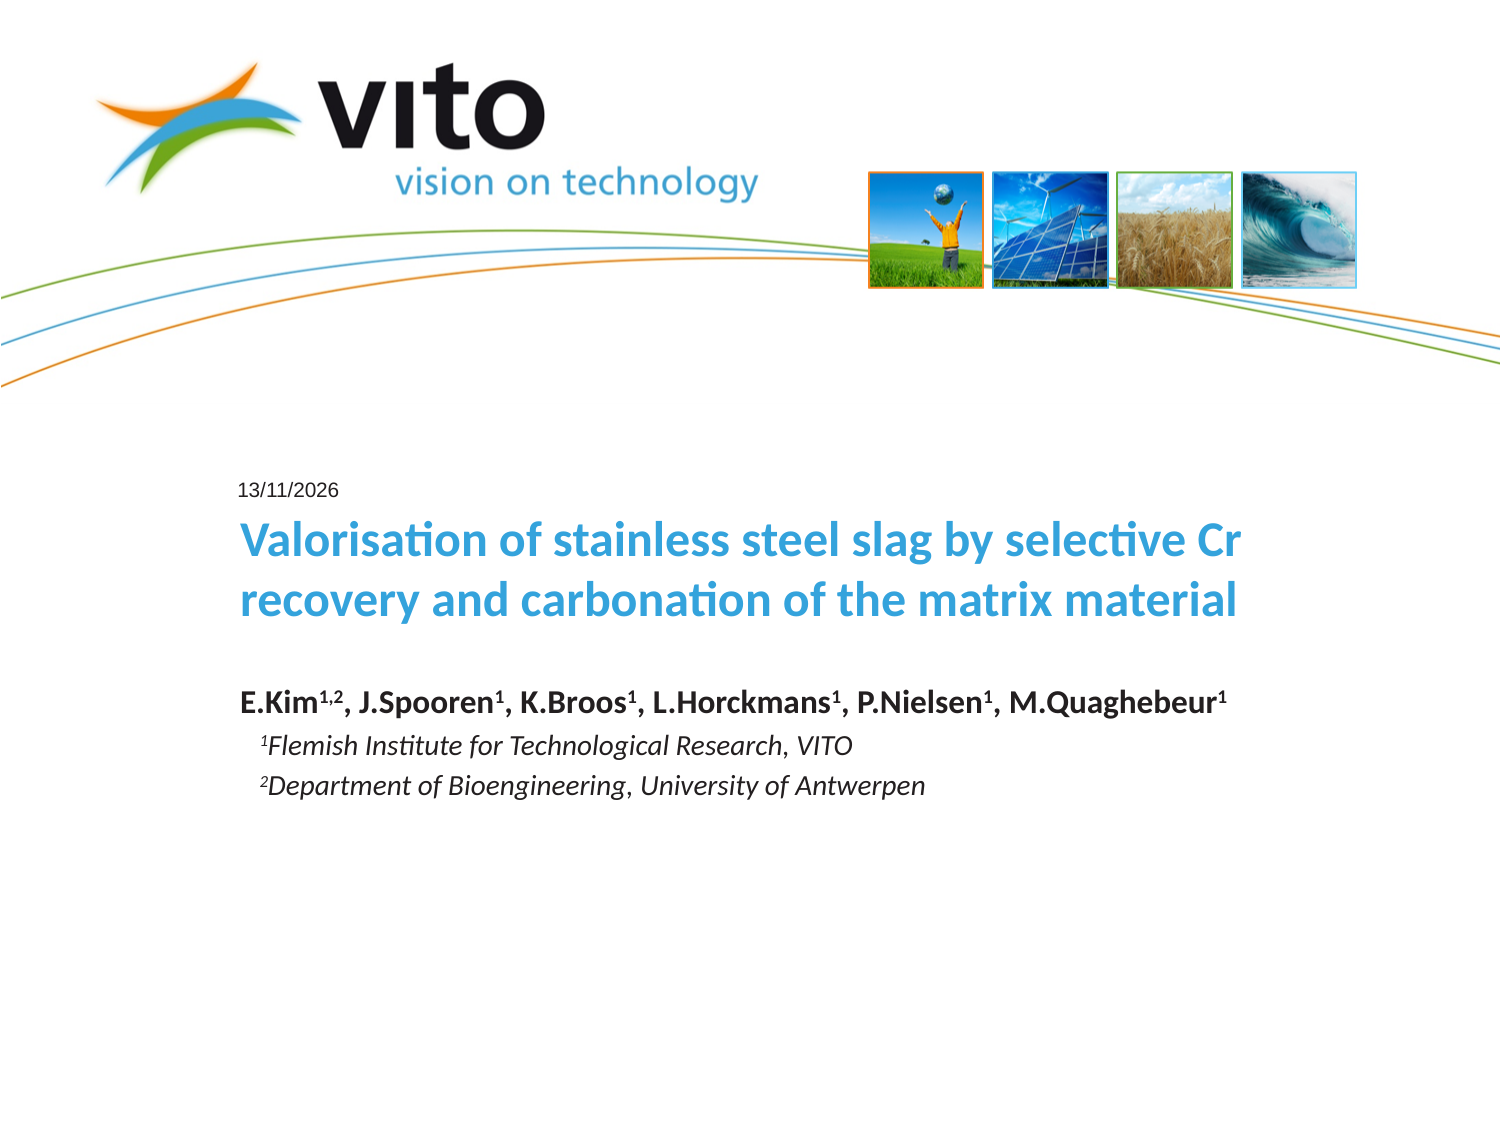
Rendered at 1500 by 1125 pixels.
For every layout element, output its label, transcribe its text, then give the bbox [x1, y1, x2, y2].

title Valorisation of stainless steel slag by selective Cr recovery and carbonation of the matrix material [224, 506, 1271, 626]
picture [0, 0, 1500, 405]
subtitle E.Kim1,2, J.Spooren1, K.Broos1, L.Horckmans1, P.Nielsen1, M.Quaghebeur1 1Flemish Institute for Technological Research, VITO 2Department of Bioengineering, University of Antwerpen [224, 672, 1276, 752]
